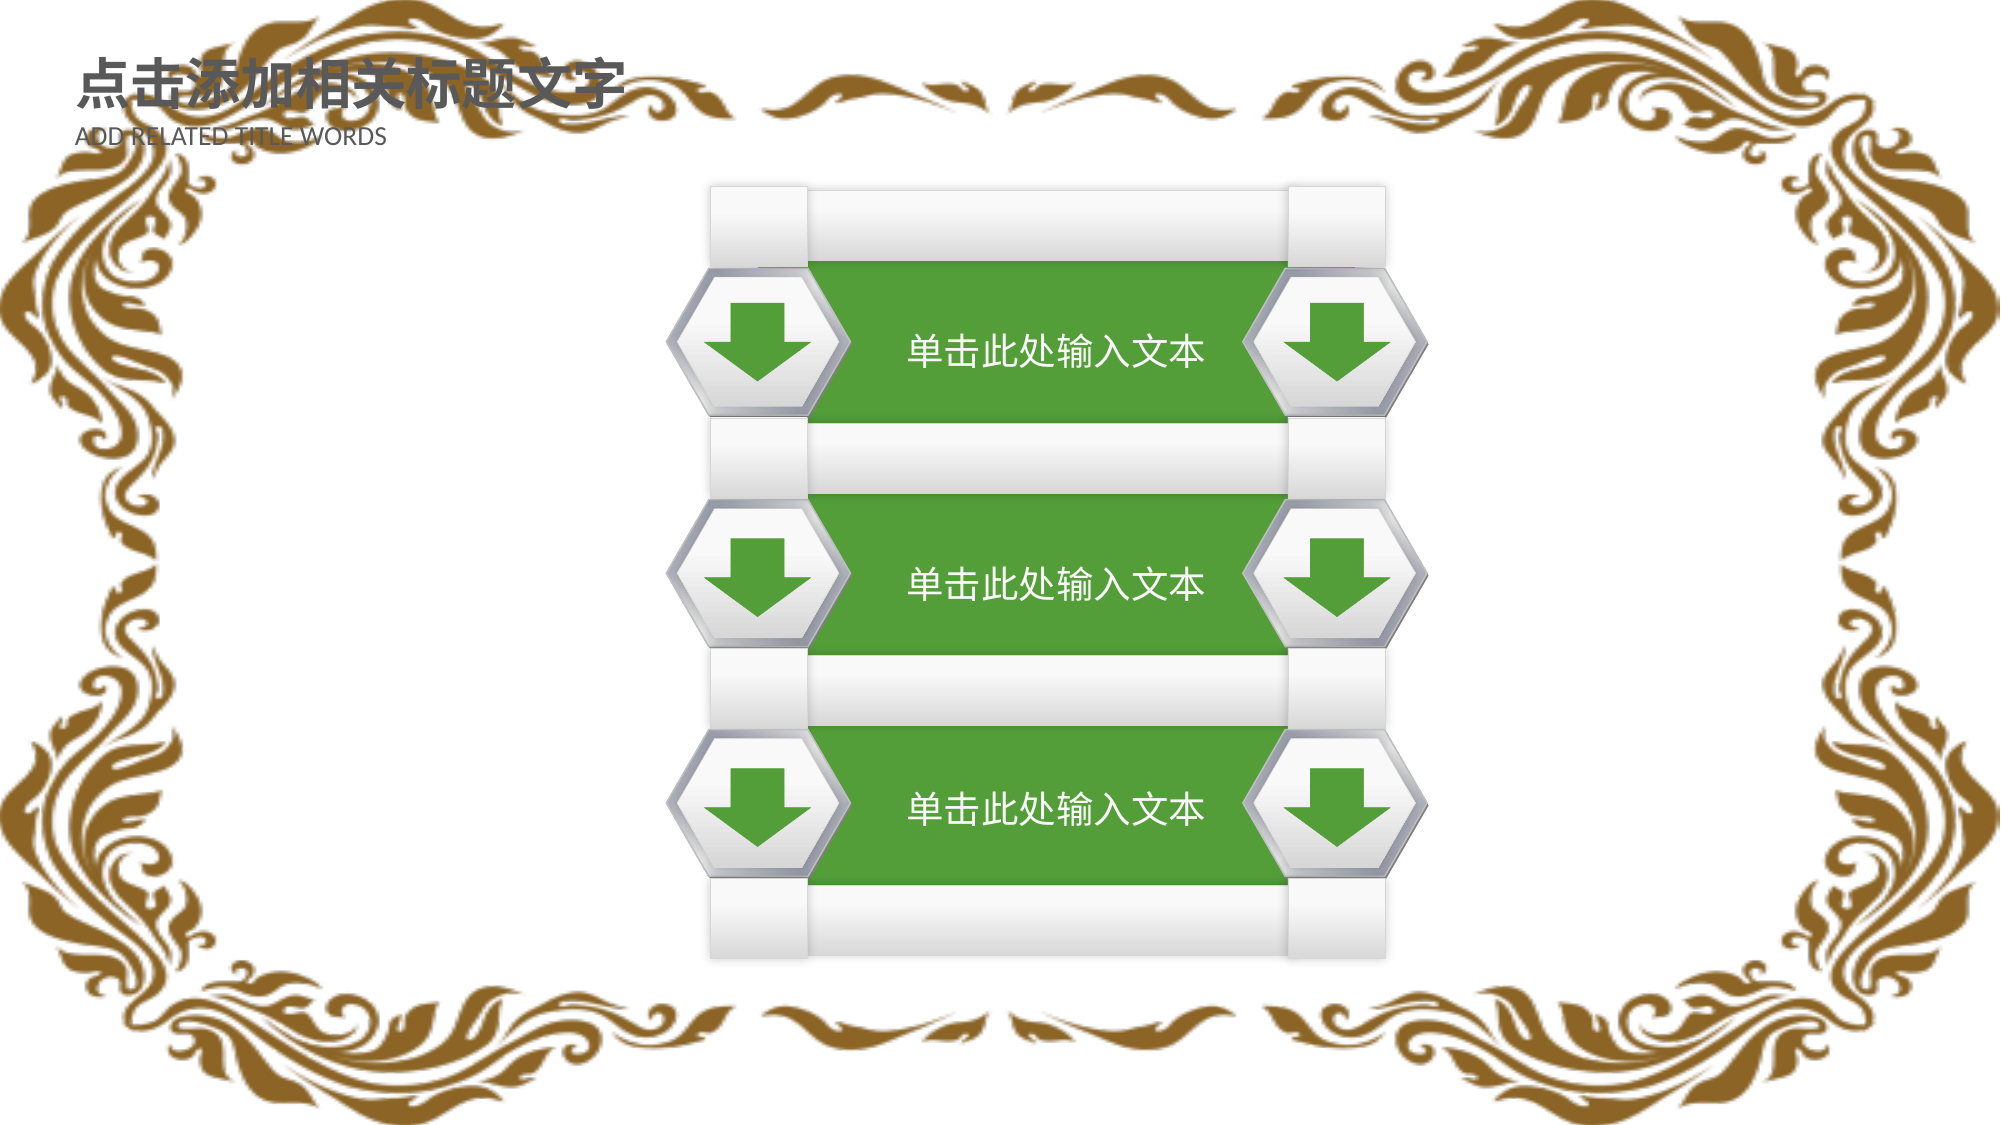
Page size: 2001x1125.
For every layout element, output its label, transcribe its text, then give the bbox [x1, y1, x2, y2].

picture [0, 0, 2000, 1125]
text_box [666, 186, 1429, 959]
text_box ADD RELATED TITLE WORDS [59, 110, 403, 159]
text_box 点击添加相关标题文字 [60, 41, 644, 123]
